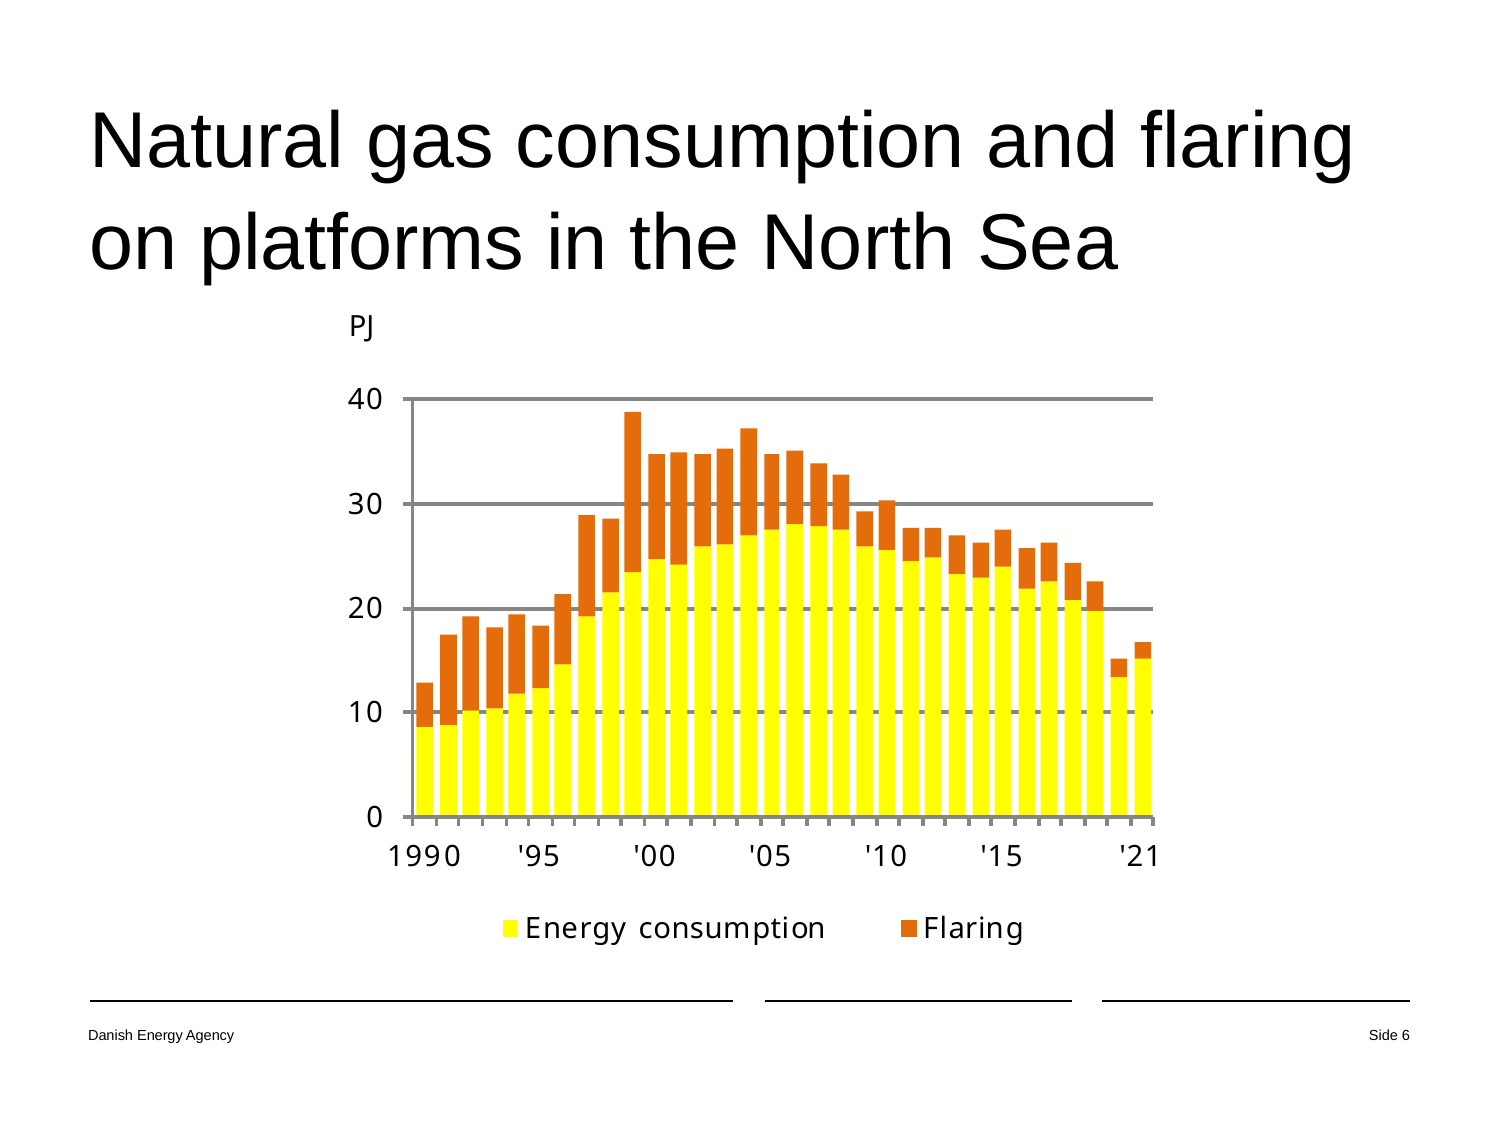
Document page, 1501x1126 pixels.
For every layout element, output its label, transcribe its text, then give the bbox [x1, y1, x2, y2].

slide_number Side 6 [1292, 1018, 1425, 1078]
picture [276, 349, 1223, 985]
footer Danish Energy Agency [73, 1018, 549, 1078]
title Natural gas consumption and flaring on platforms in the North Sea [74, 80, 1425, 295]
text_box PJ [325, 299, 420, 348]
